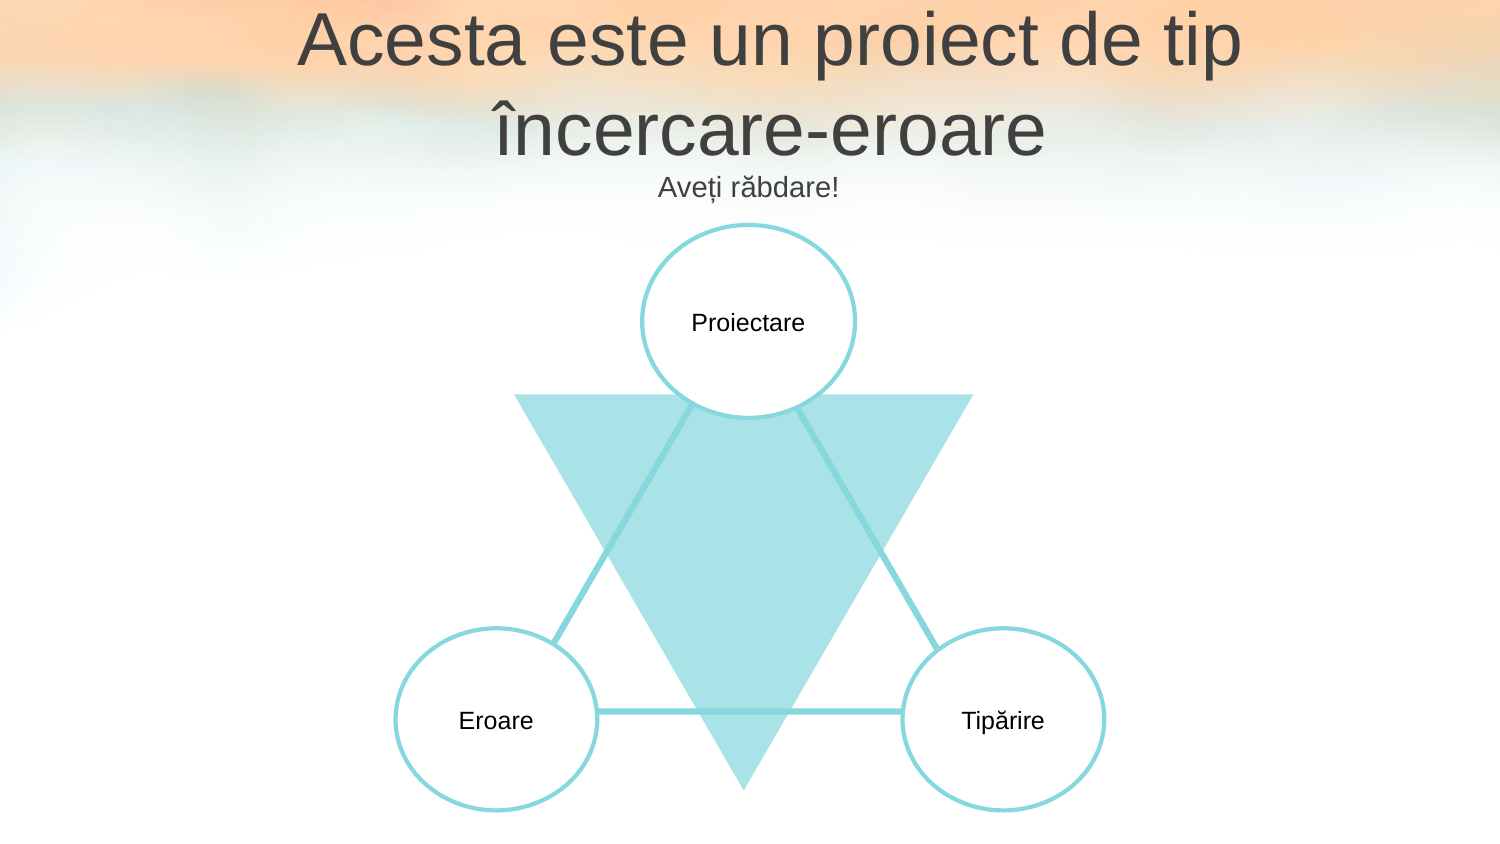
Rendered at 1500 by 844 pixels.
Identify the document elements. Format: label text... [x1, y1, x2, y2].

list Aveți răbdare! [0, 161, 1499, 210]
picture [0, 0, 1500, 844]
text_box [395, 224, 1105, 811]
list Acesta este un proiect de tip încercare-eroare [277, 33, 1264, 128]
